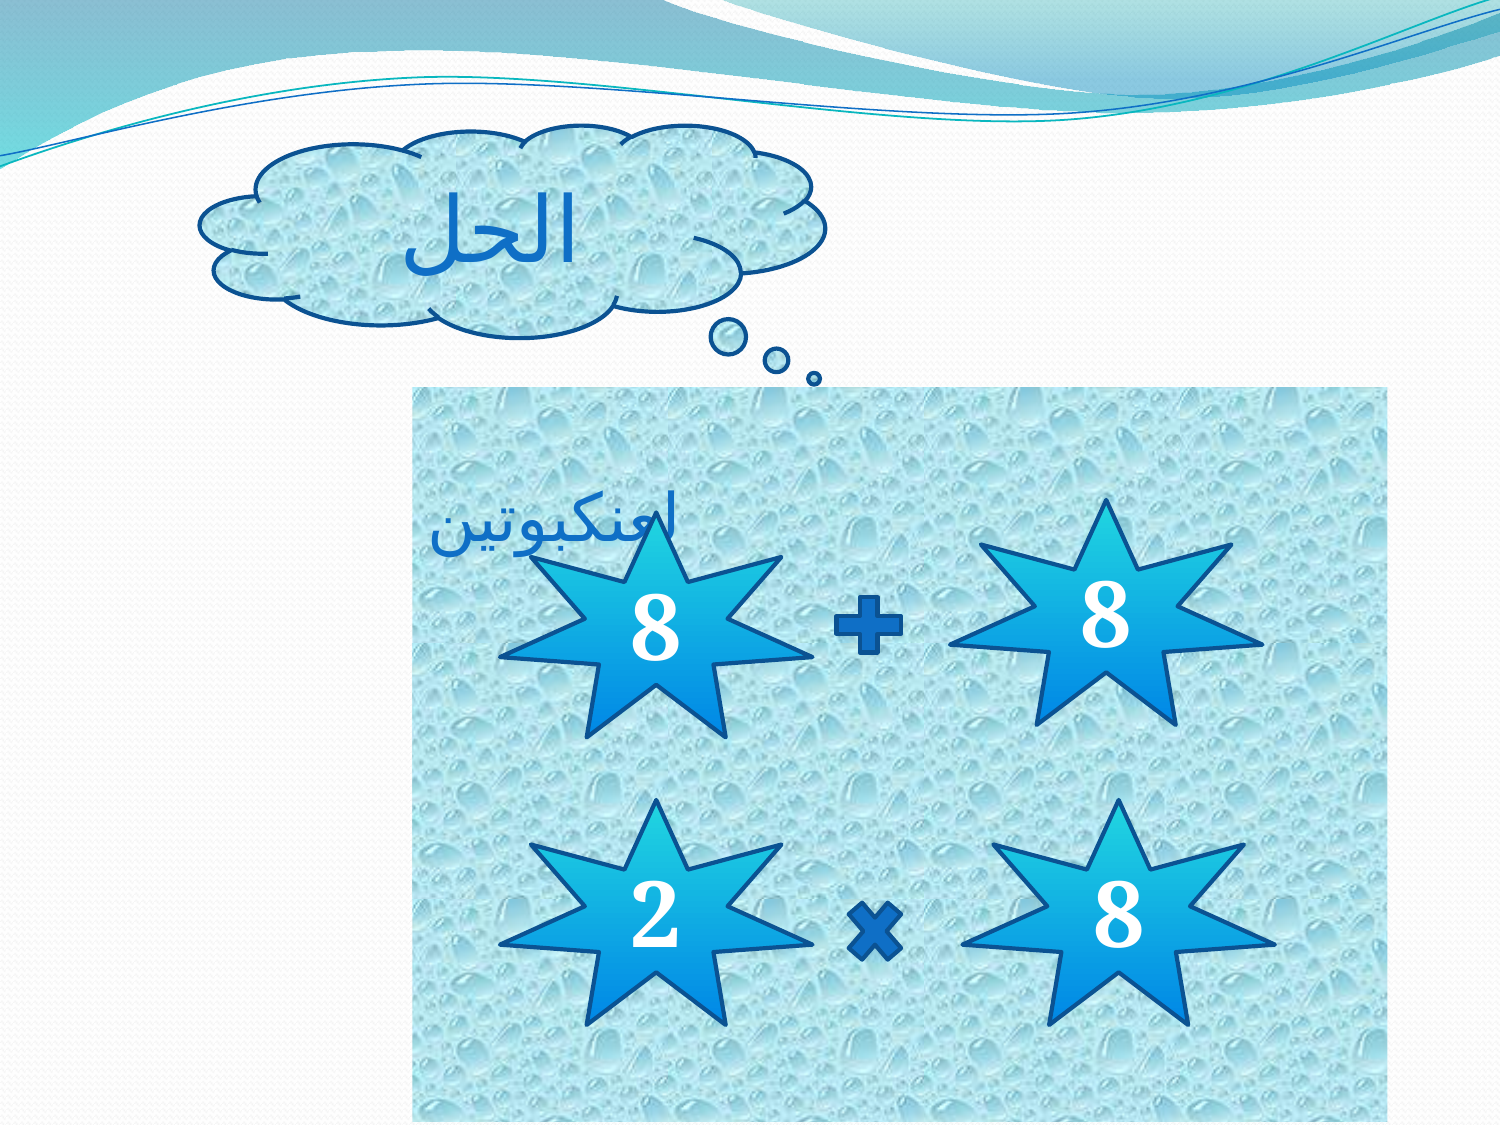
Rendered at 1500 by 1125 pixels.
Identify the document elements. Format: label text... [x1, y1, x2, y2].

text_box الحل [806, 370, 823, 387]
text_box لعنكبوتين [412, 387, 1388, 1122]
text_box الحل [197, 123, 828, 341]
text_box [834, 595, 903, 655]
text_box 8 [497, 510, 815, 740]
text_box 8 [947, 497, 1265, 727]
text_box الحل [708, 316, 749, 357]
text_box 2 [497, 797, 815, 1027]
text_box الحل [762, 346, 791, 375]
text_box 8 [960, 797, 1278, 1027]
text_box [846, 900, 904, 962]
